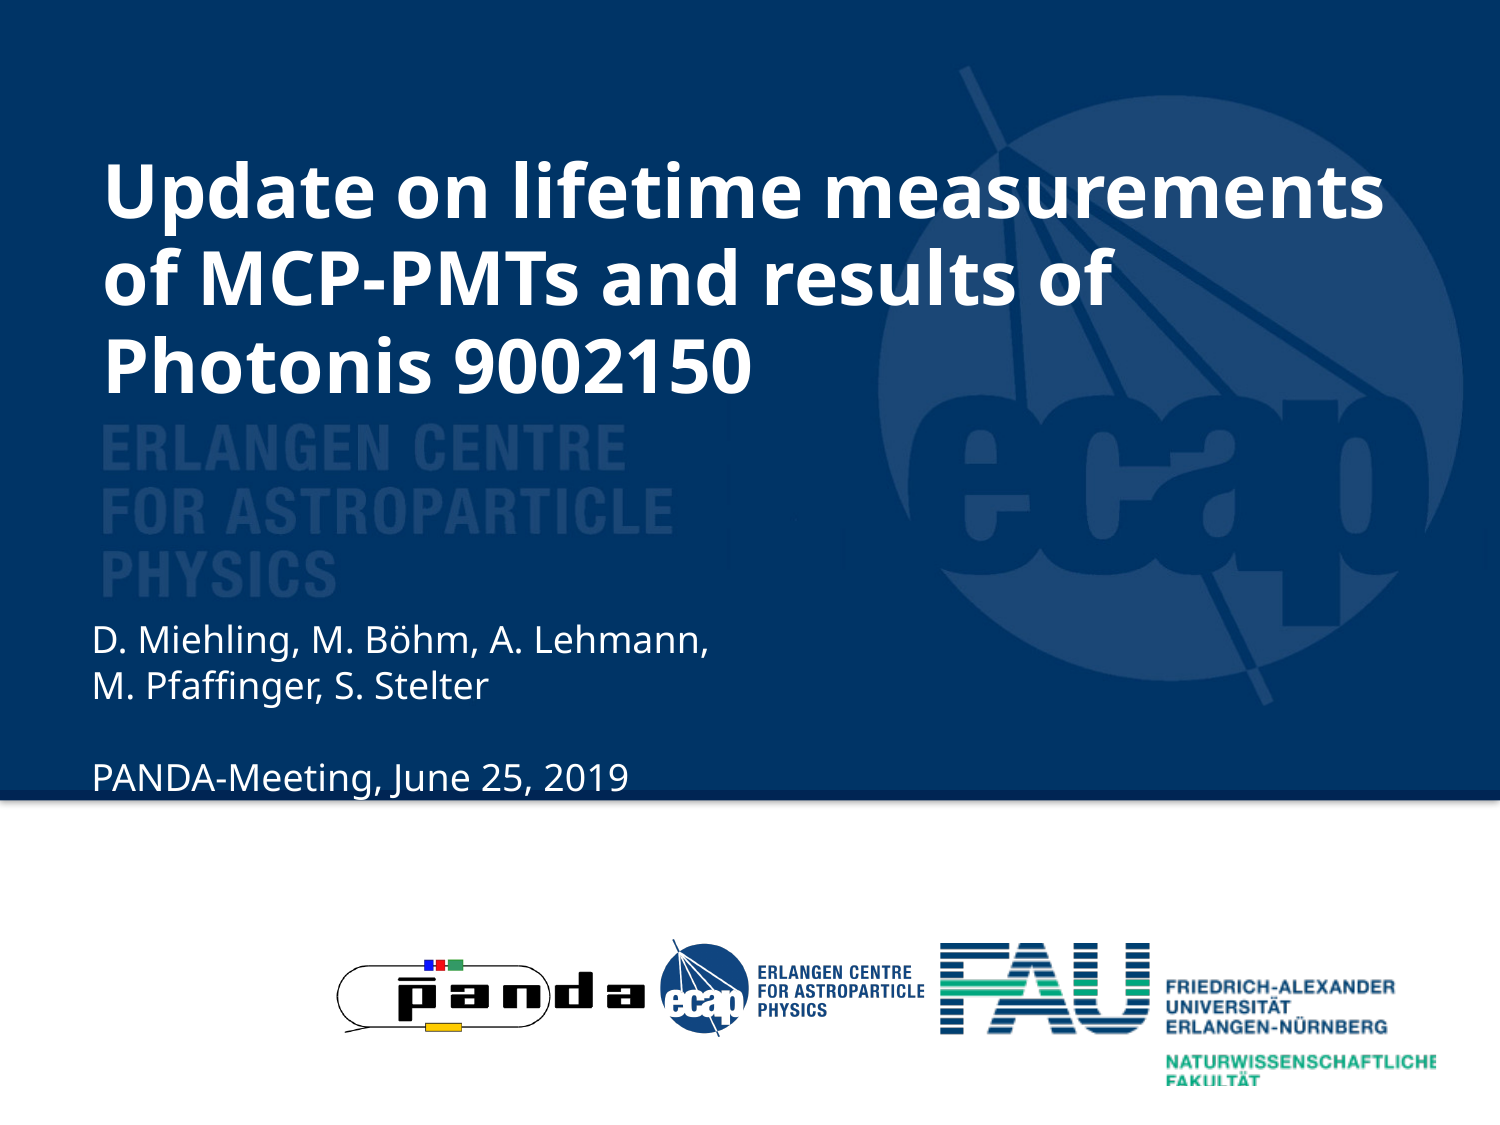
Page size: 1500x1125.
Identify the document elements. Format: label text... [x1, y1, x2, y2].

text_box Update on lifetime measurements of MCP-PMTs and results of Photonis 9002150 [102, 145, 1438, 412]
text_box D. Miehling, M. Böhm, A. Lehmann, M. Pfaffinger, S. Stelter PANDA-Meeting, June 25, 2019 [91, 569, 940, 799]
picture [336, 959, 645, 1033]
picture [0, 0, 1500, 790]
